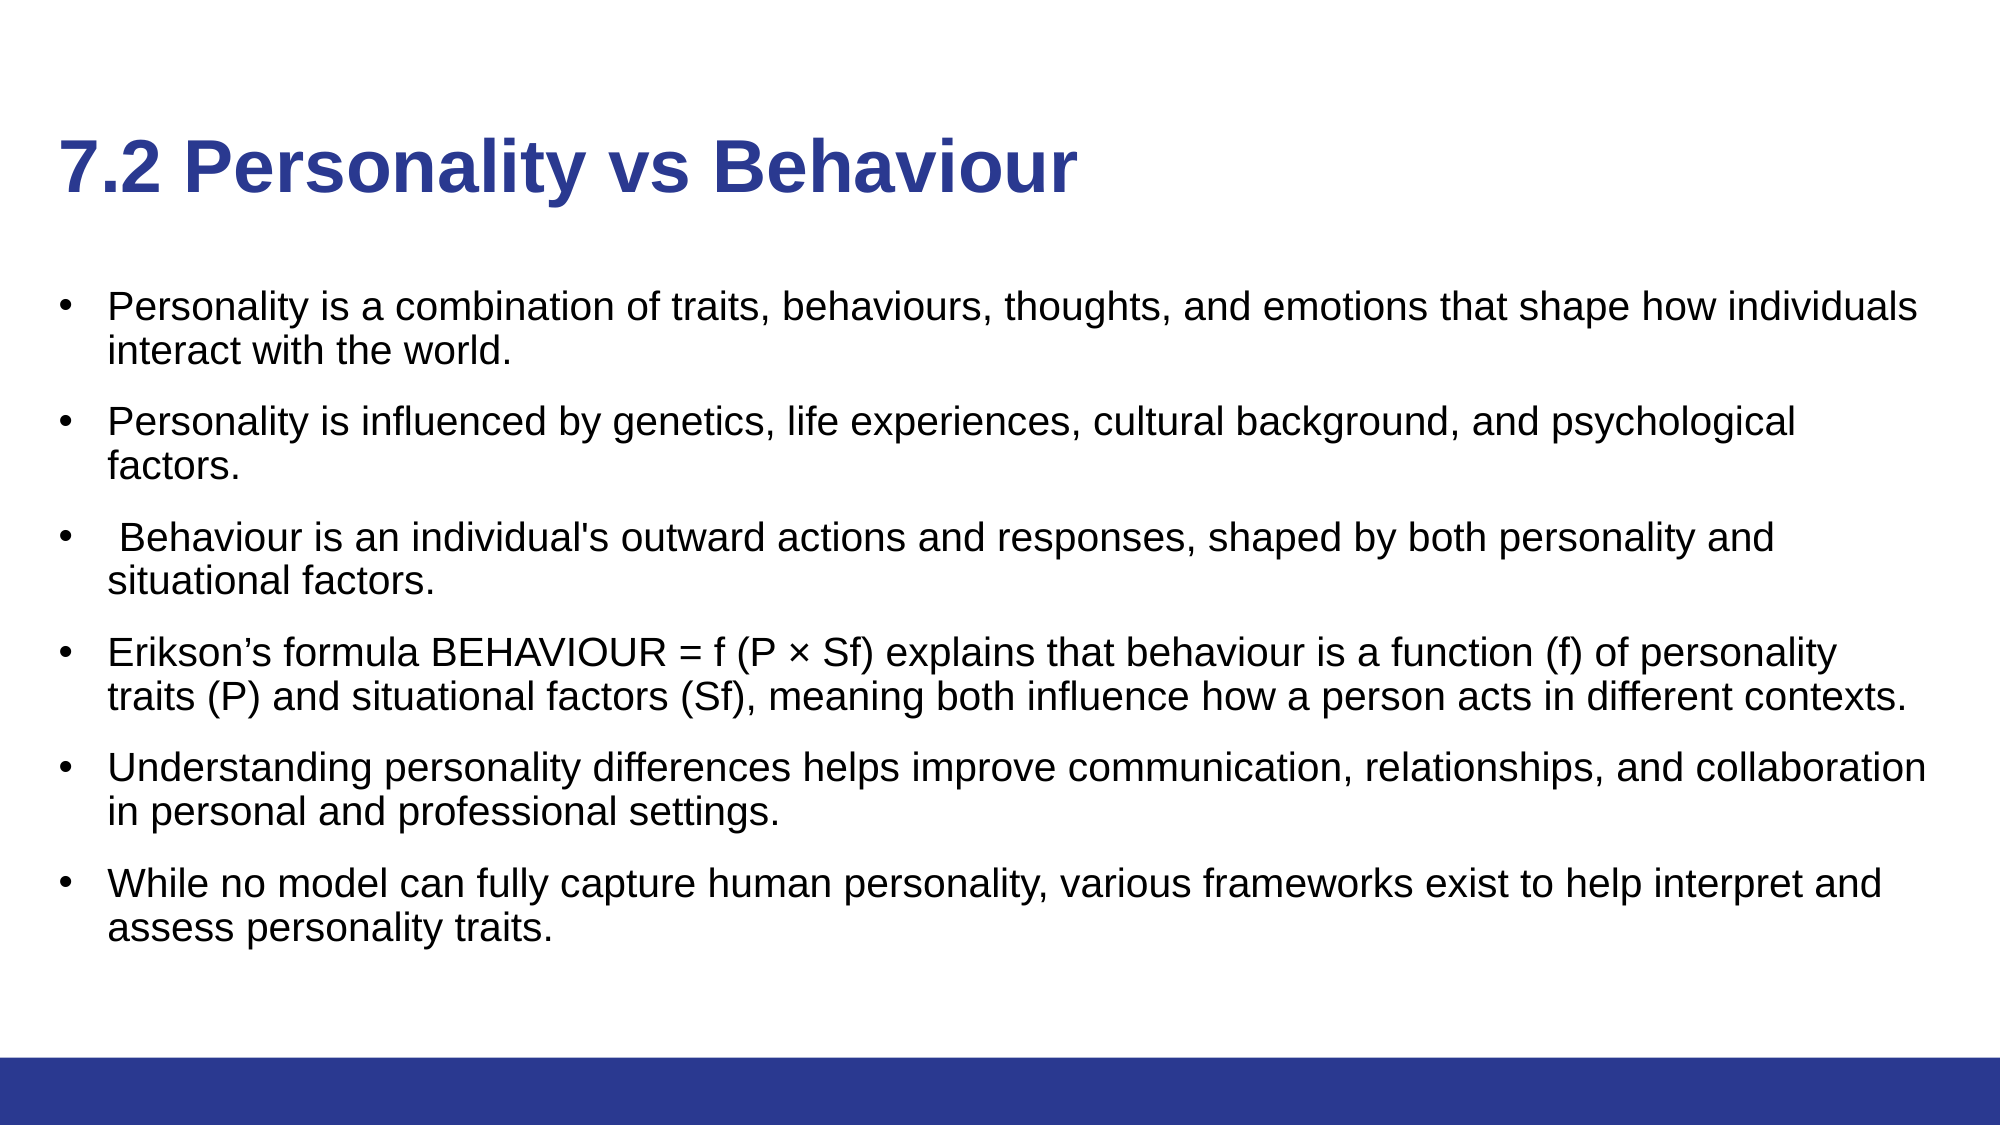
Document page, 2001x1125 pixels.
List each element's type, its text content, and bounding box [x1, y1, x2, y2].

list Personality is a combination of traits, behaviours, thoughts, and emotions that shape how individuals interact with the world. Personality is influenced by genetics, life experiences, cultural background, and psychological factors. Behaviour is an individual's outward actions and responses, shaped by both personality and situational factors. Erikson’s formula BEHAVIOUR = f (P × Sf) explains that behaviour is a function (f) of personality traits (P) and situational factors (Sf), meaning both influence how a person acts in different contexts. Understanding personality differences helps improve communication, relationships, and collaboration in personal and professional settings. While no model can fully capture human personality, various frameworks exist to help interpret and assess personality traits. [43, 277, 1948, 991]
title 7.2 Personality vs Behaviour [43, 60, 1948, 277]
